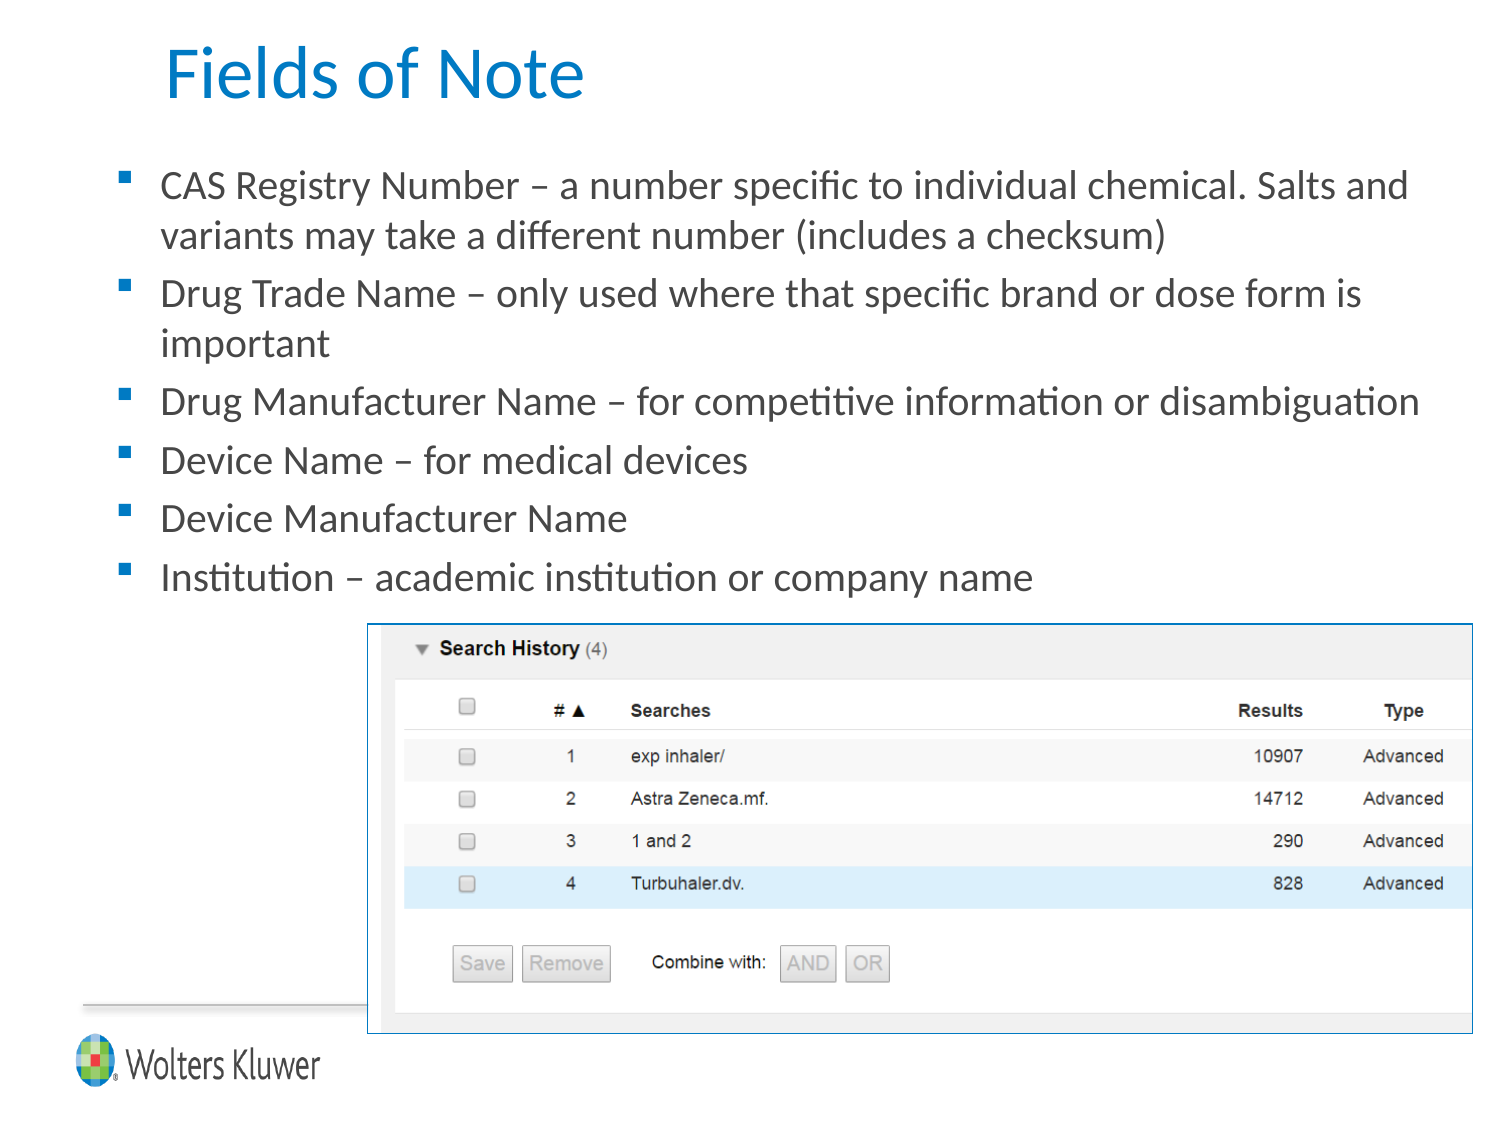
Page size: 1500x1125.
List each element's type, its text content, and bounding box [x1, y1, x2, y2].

list CAS Registry Number – a number specific to individual chemical. Salts and variants may take a different number (includes a checksum) Drug Trade Name – only used where that specific brand or dose form is important Drug Manufacturer Name – for competitive information or disambiguation Device Name – for medical devices Device Manufacturer Name Institution – academic institution or company name [95, 149, 1496, 993]
picture [57, 1009, 338, 1111]
picture [368, 624, 1472, 1033]
title Fields of Note [150, 0, 1500, 138]
